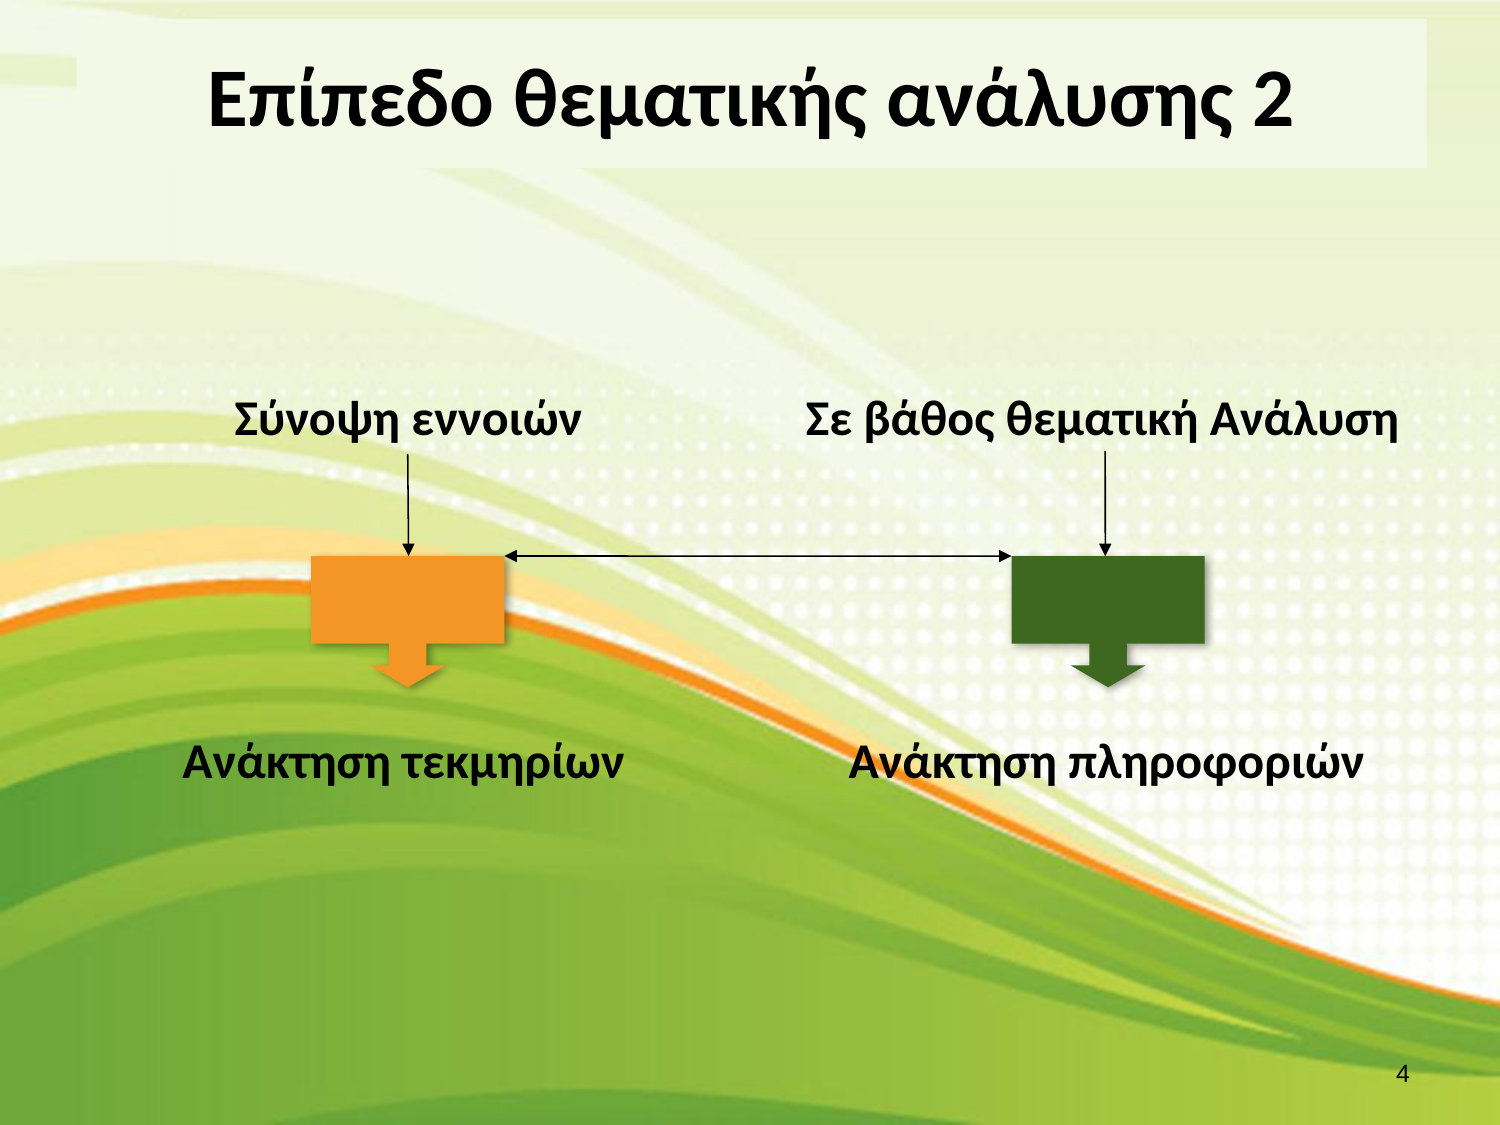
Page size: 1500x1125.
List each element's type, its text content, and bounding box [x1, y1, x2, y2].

picture [0, 0, 1500, 1125]
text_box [165, 377, 1429, 798]
slide_number 3 [1074, 1042, 1425, 1103]
title Επίπεδο θεματικής ανάλυσης 2 [76, 19, 1427, 169]
